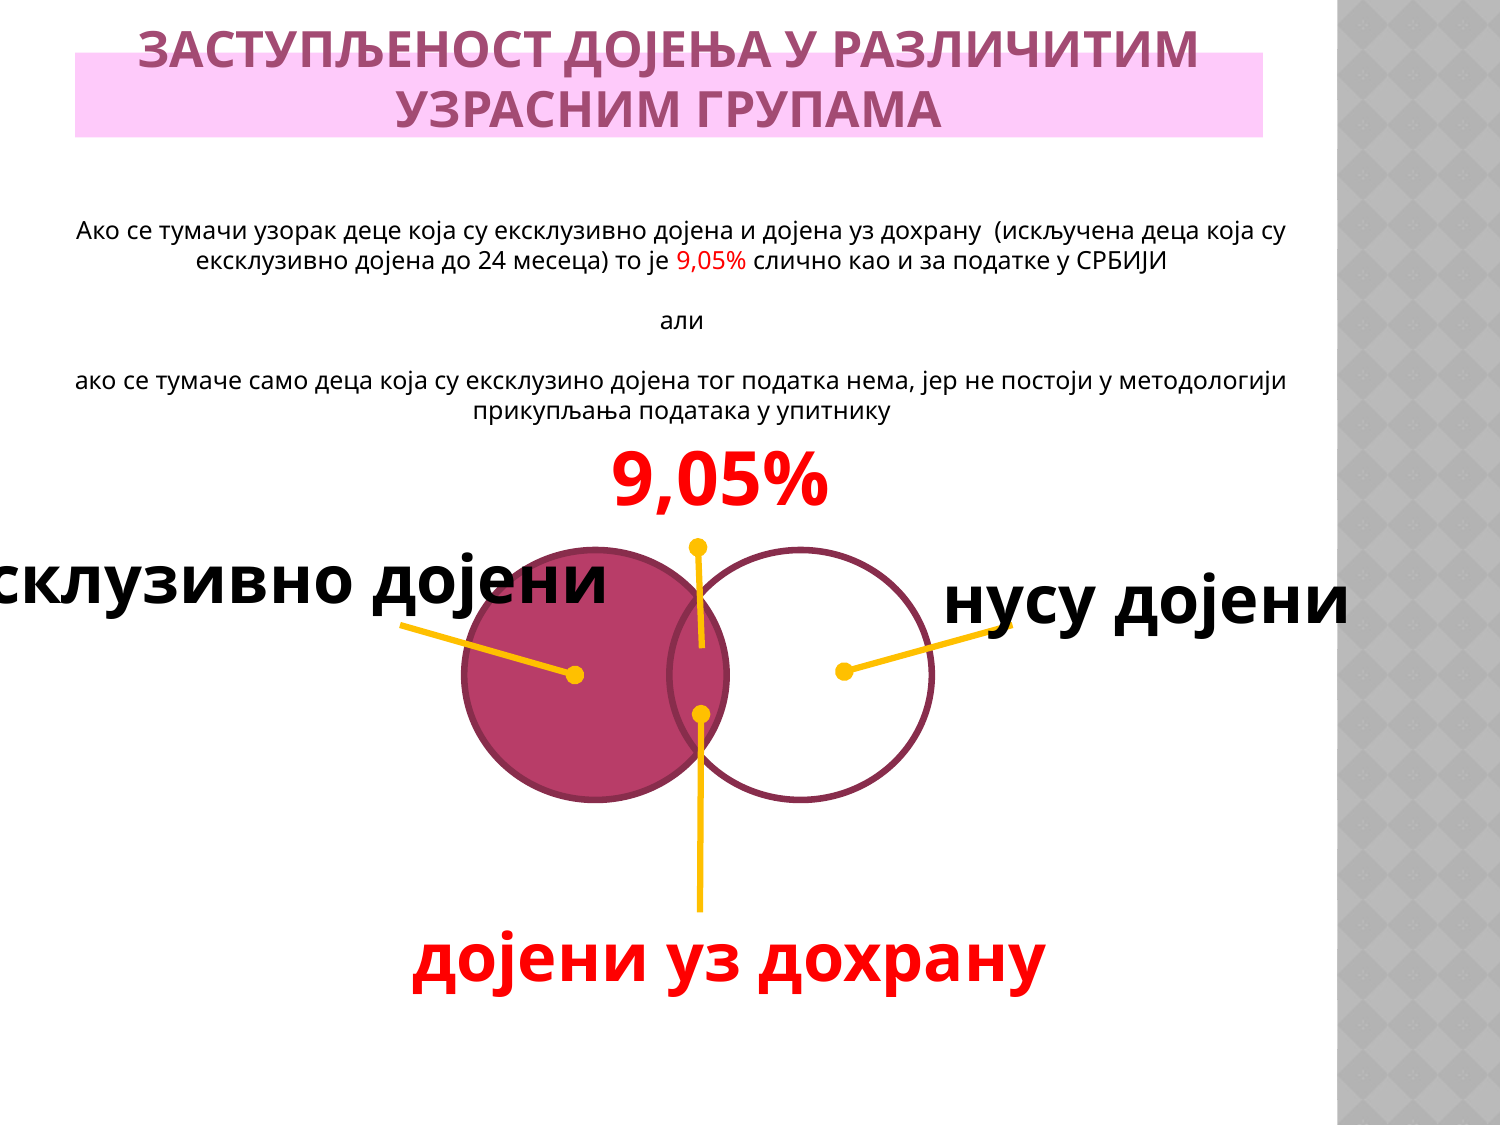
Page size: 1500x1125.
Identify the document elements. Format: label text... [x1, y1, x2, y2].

text_box дојени уз дохрану [397, 907, 1062, 1002]
text_box [666, 546, 935, 804]
text_box Ако се тумачи узорак деце која су ексклузивно дојена и дојена уз дохрану (искључена деца која су ексклузивно дојена до 24 месеца) то је 9,05% слично као и за податке у СРБИЈИ али ако се тумаче само деца која су ексклузино дојена тог податка нема, јер не постоји у методологији прикупљања података у упитнику [41, 158, 1323, 425]
text_box нусу дојени [927, 549, 1367, 644]
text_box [697, 546, 703, 649]
title Заступљеност дојења у различитим узрасним групама [75, 52, 1263, 138]
text_box ексклузивно дојени [0, 529, 625, 624]
text_box 9,05% [597, 423, 845, 528]
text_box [843, 624, 1013, 672]
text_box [399, 624, 576, 676]
text_box [461, 549, 693, 804]
